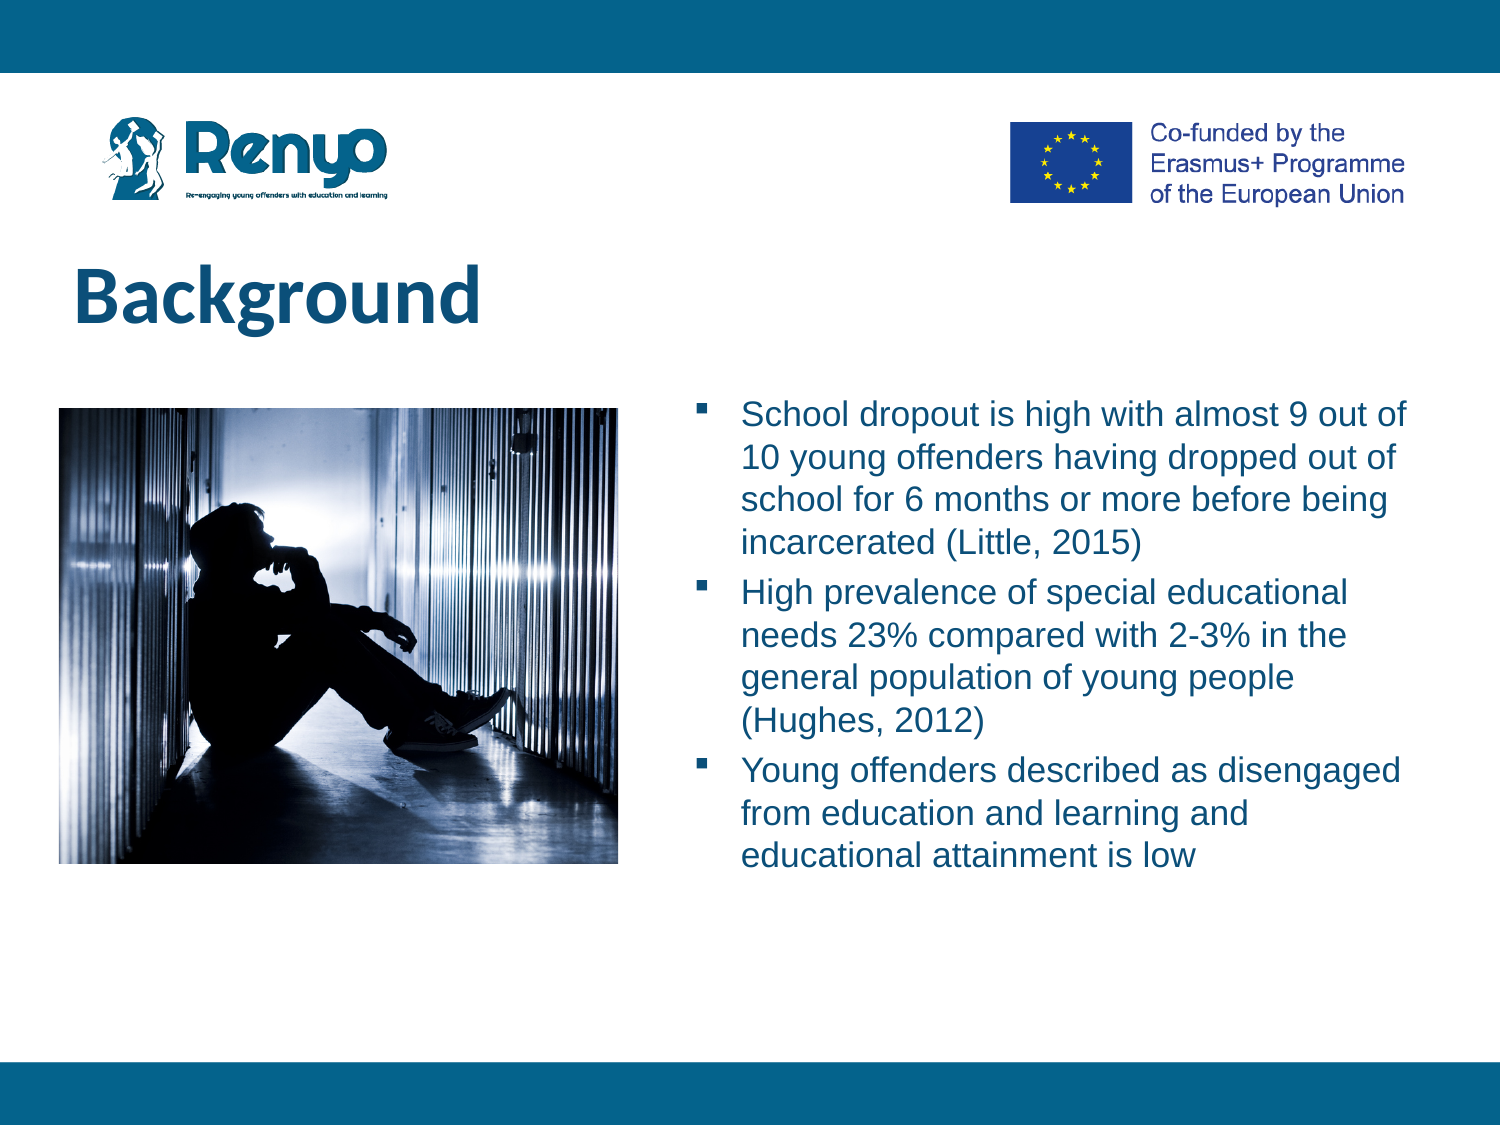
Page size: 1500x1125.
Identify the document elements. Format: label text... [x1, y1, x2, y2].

title Background [58, 196, 987, 384]
list School dropout is high with almost 9 out of 10 young offenders having dropped out of school for 6 months or more before being incarcerated (Little, 2015) High prevalence of special educational needs 23% compared with 2-3% in the general population of young people (Hughes, 2012) Young offenders described as disengaged from education and learning and educational attainment is low [679, 383, 1442, 898]
picture [0, 74, 1500, 1062]
